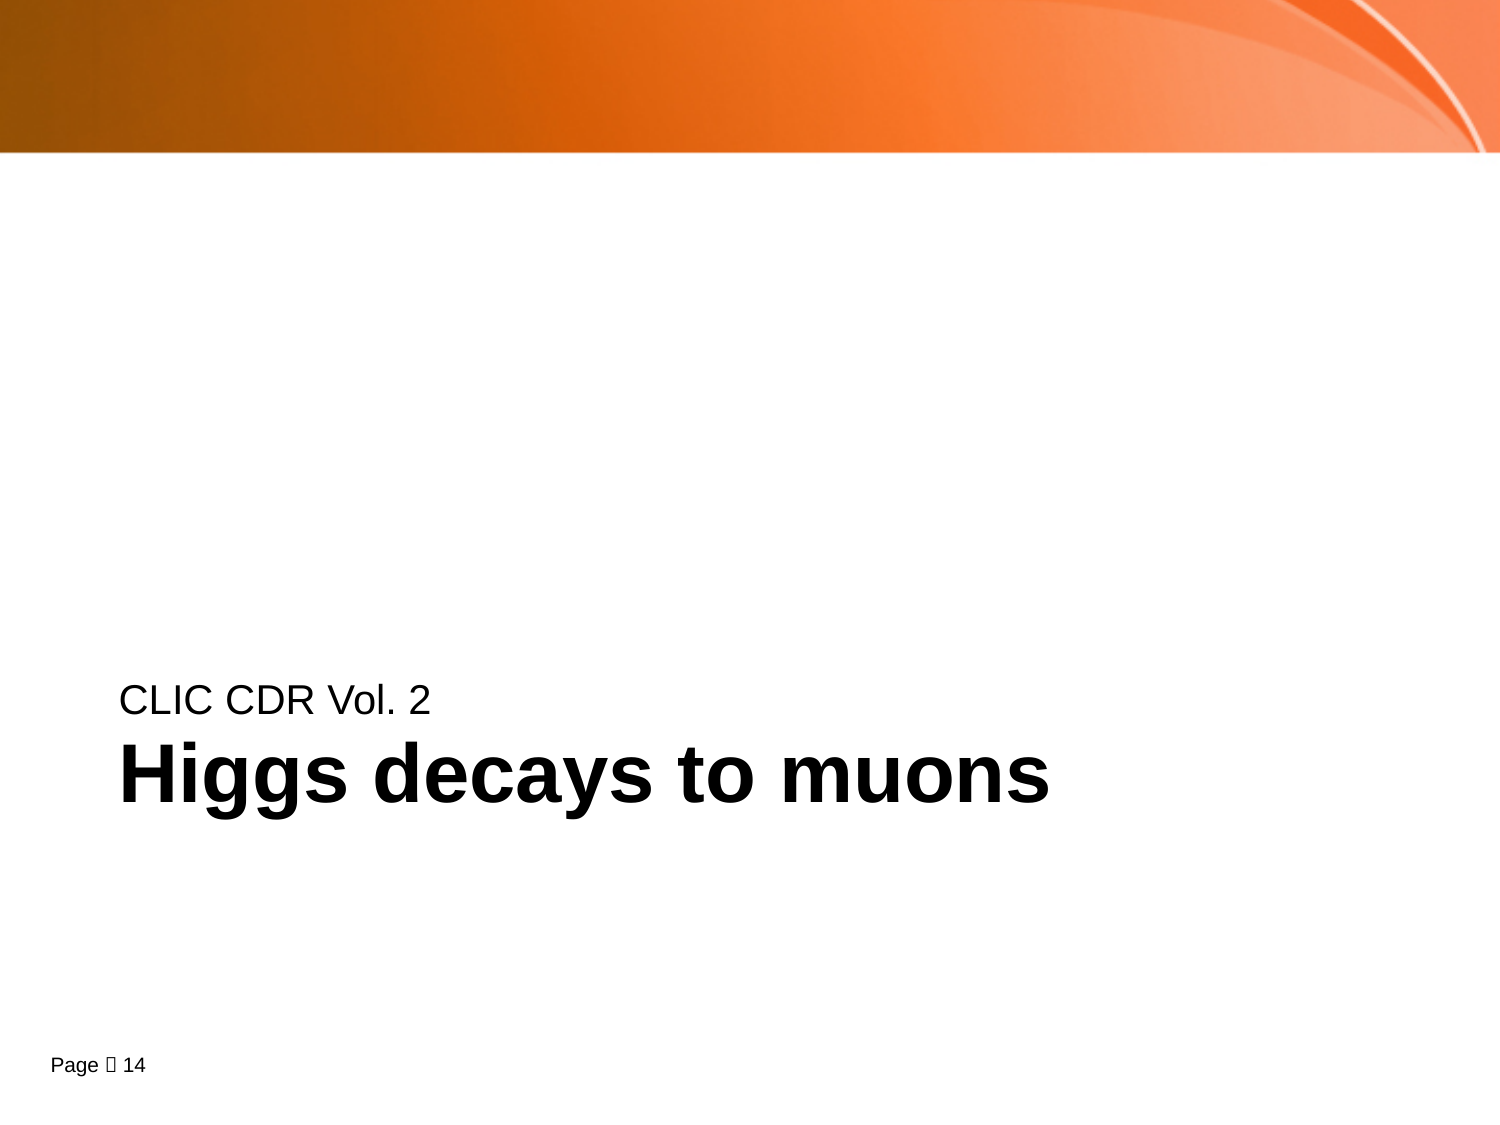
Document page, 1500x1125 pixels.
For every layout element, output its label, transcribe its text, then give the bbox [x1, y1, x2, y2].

list CLIC CDR Vol. 2 [118, 476, 1394, 724]
title Higgs decays to muons [118, 724, 1394, 947]
picture [0, 0, 1500, 1125]
